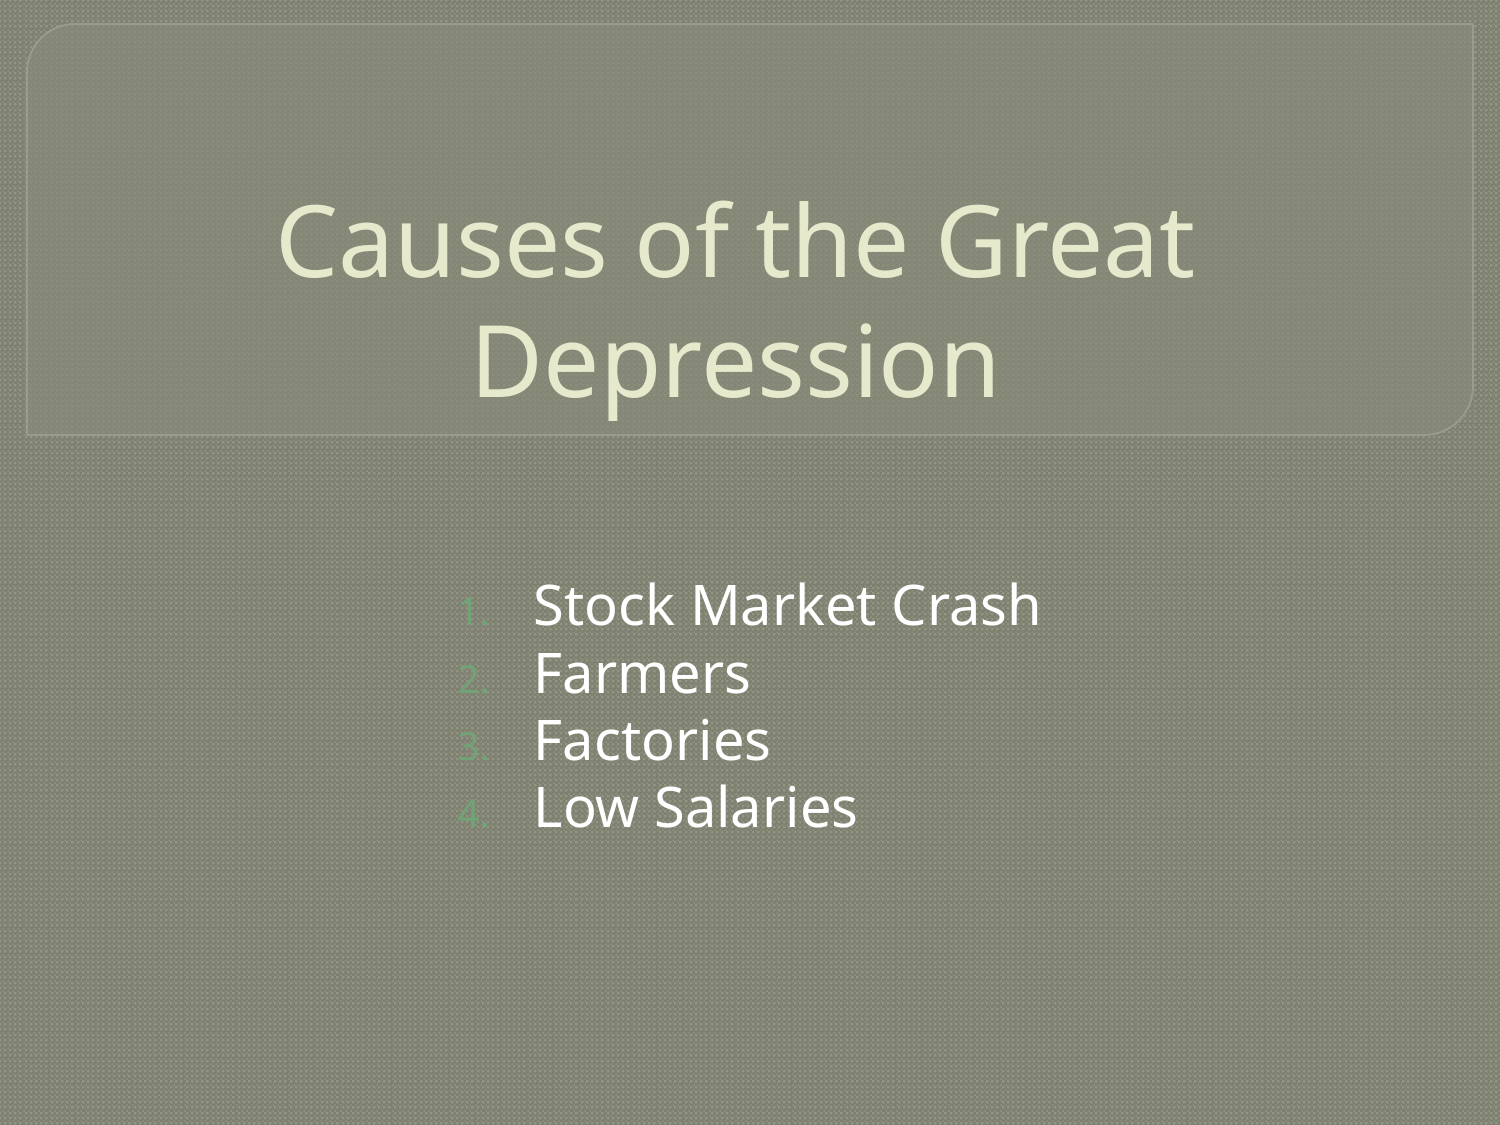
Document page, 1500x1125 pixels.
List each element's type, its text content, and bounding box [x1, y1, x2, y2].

subtitle Stock Market Crash Farmers Factories Low Salaries [450, 562, 1152, 850]
title Causes of the Great Depression [76, 62, 1427, 425]
